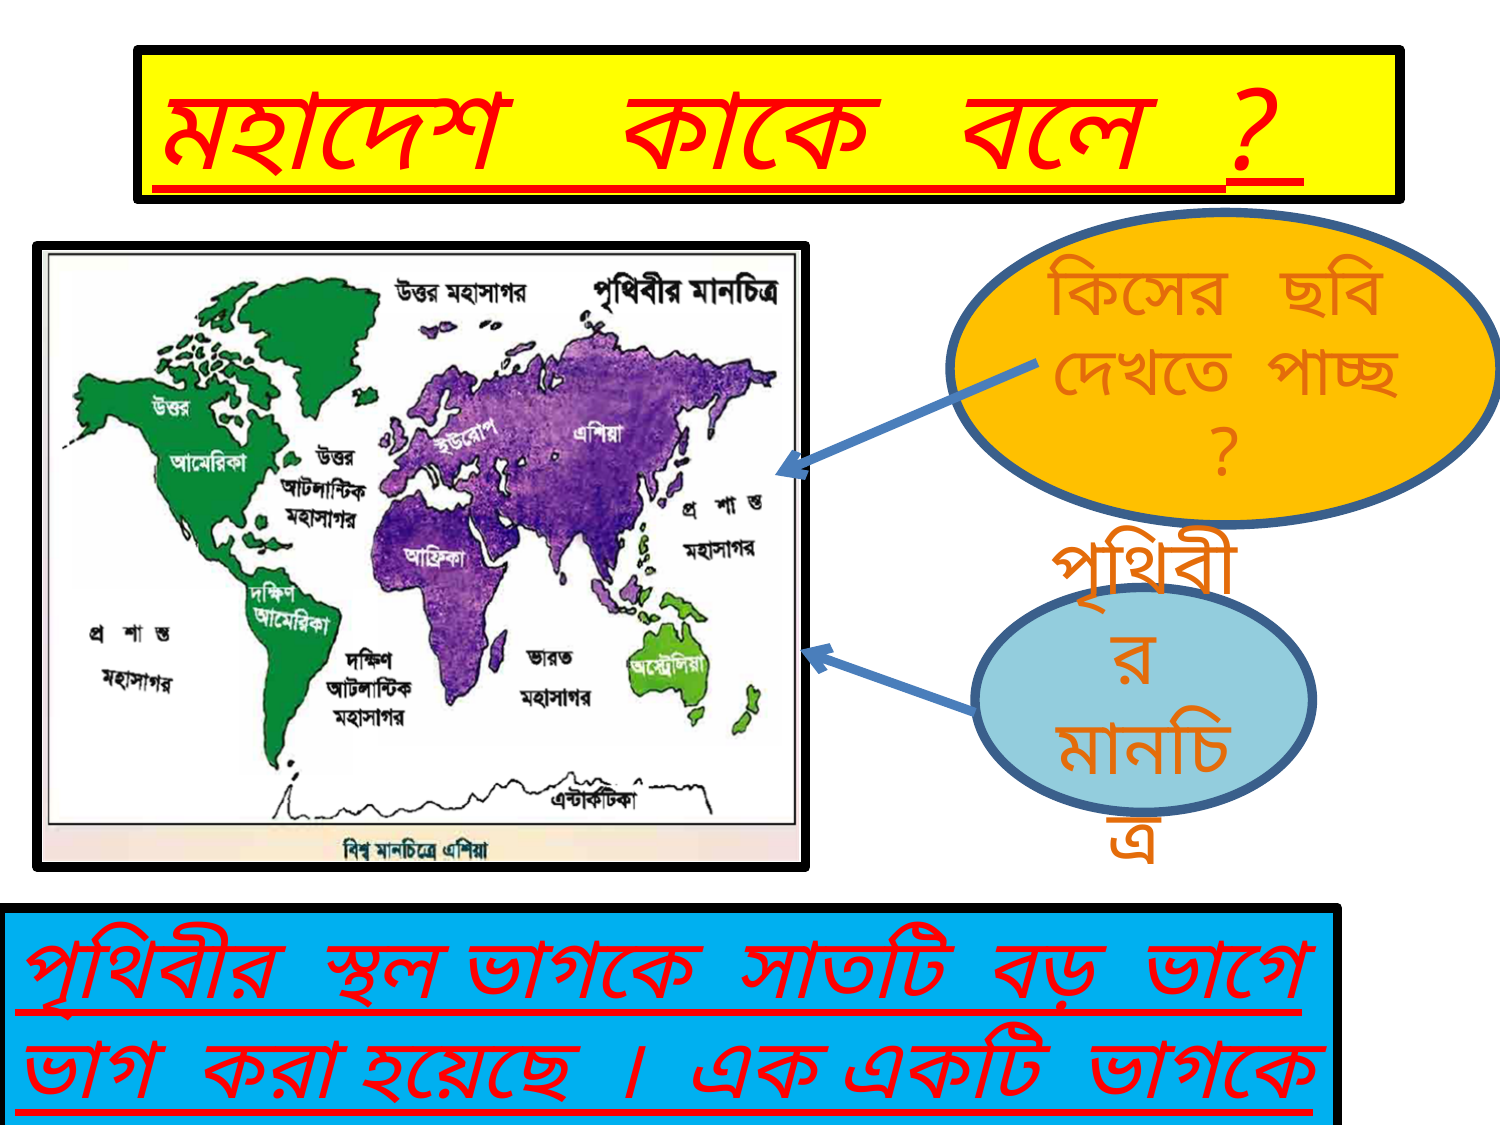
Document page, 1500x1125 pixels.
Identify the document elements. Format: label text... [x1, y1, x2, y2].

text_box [774, 362, 1038, 476]
text_box পৃথিবীর মানচিত্র [975, 585, 1315, 815]
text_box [799, 649, 976, 713]
text_box কিসের ছবি দেখতে পাচ্ছ ? [948, 210, 1500, 528]
picture [41, 249, 802, 863]
text_box মহাদেশ কাকে বলে ? [137, 49, 1400, 200]
text_box পৃথিবীর স্থল ভাগকে সাতটি বড় ভাগে ভাগ করা হয়েছে । এক একটি ভাগকে মহাদেশ বলে । [0, 907, 1338, 1125]
